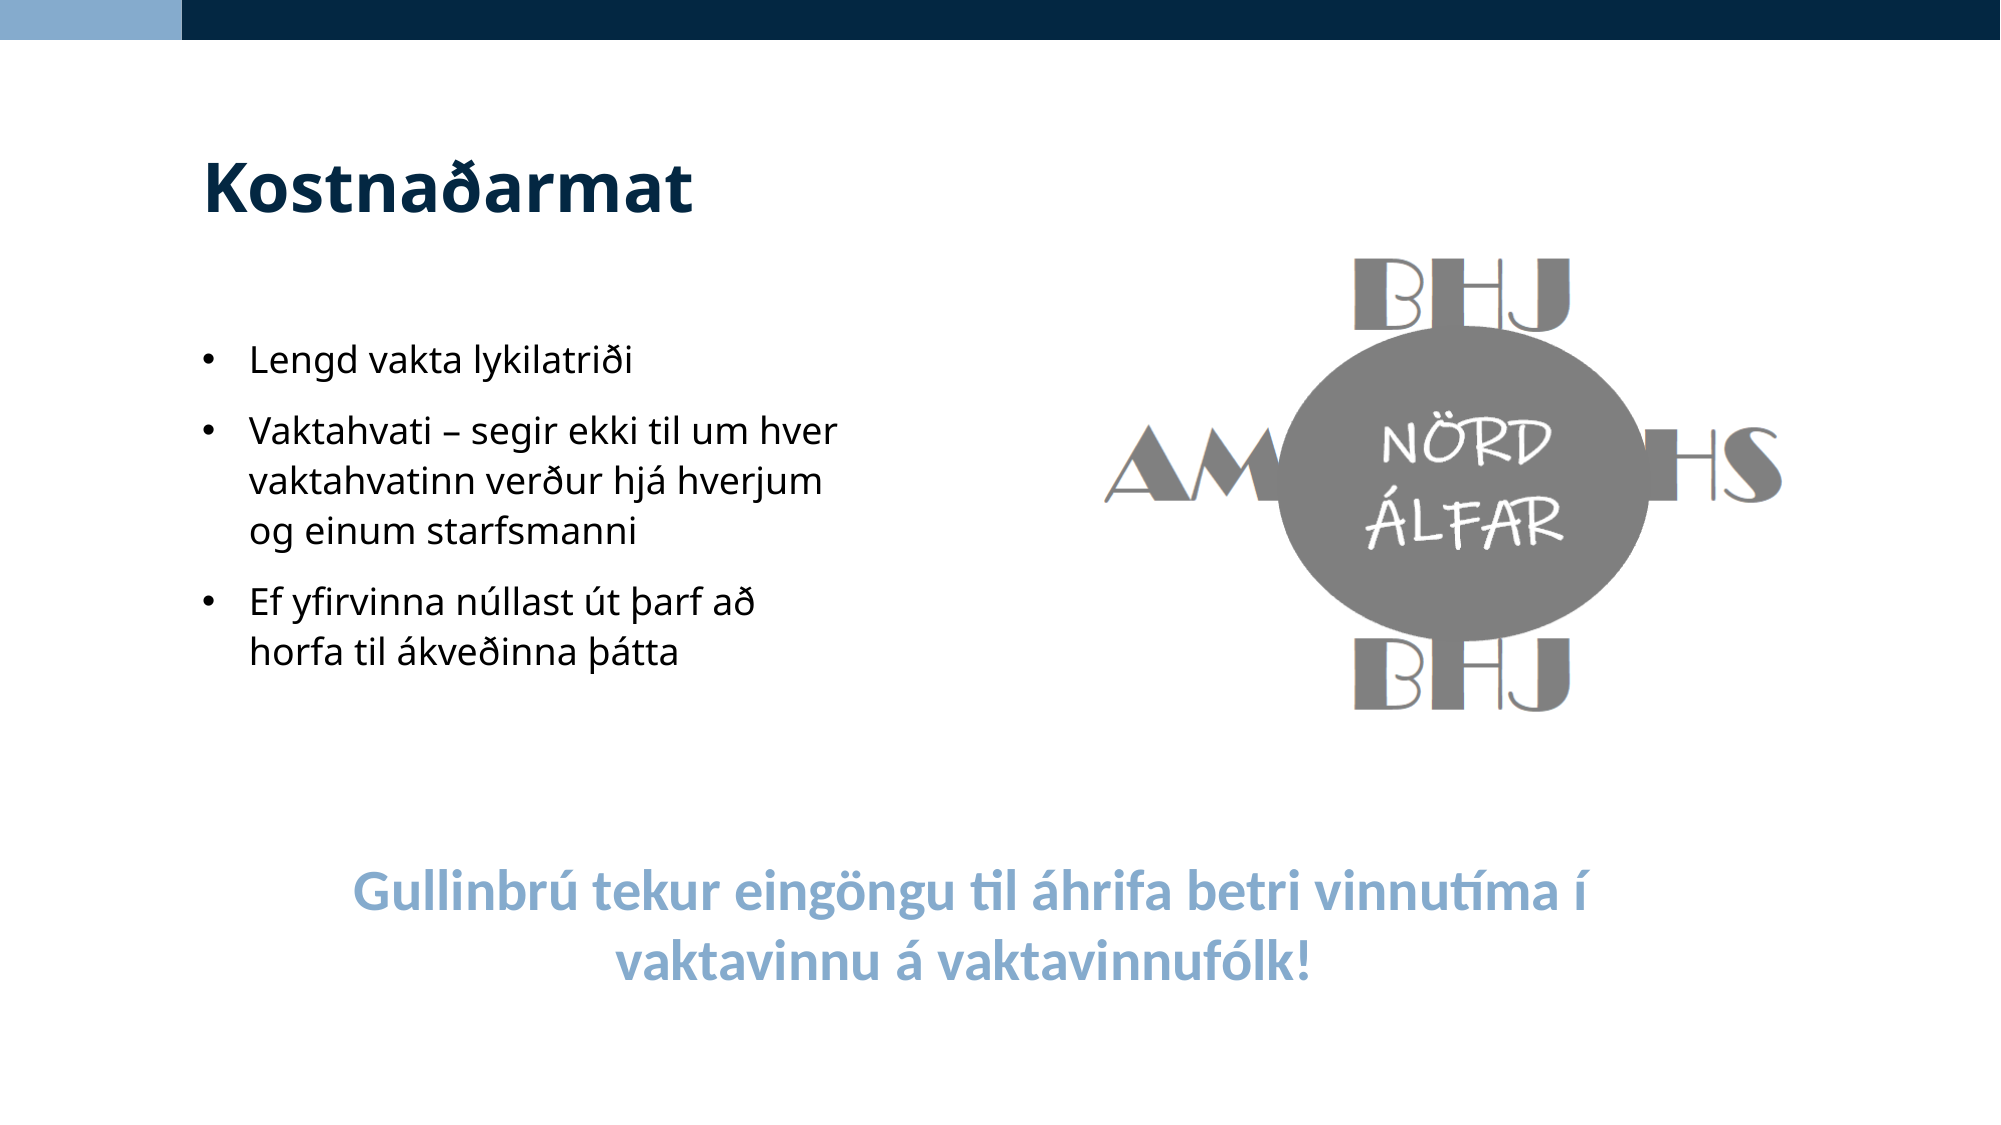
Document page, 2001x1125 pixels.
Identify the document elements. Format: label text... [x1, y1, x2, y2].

list Kostnaðarmat [187, 145, 1088, 276]
text_box Gullinbrú tekur eingöngu til áhrifa betri vinnutíma í vaktavinnu á vaktavinnufólk! [327, 845, 1615, 1000]
list Lengd vakta lykilatriði Vaktahvati – segir ekki til um hver vaktahvatinn verður hjá hverjum og einum starfsmanni Ef yfirvinna núllast út þarf að horfa til ákveðinna þátta [187, 324, 868, 715]
picture [1088, 136, 1827, 784]
